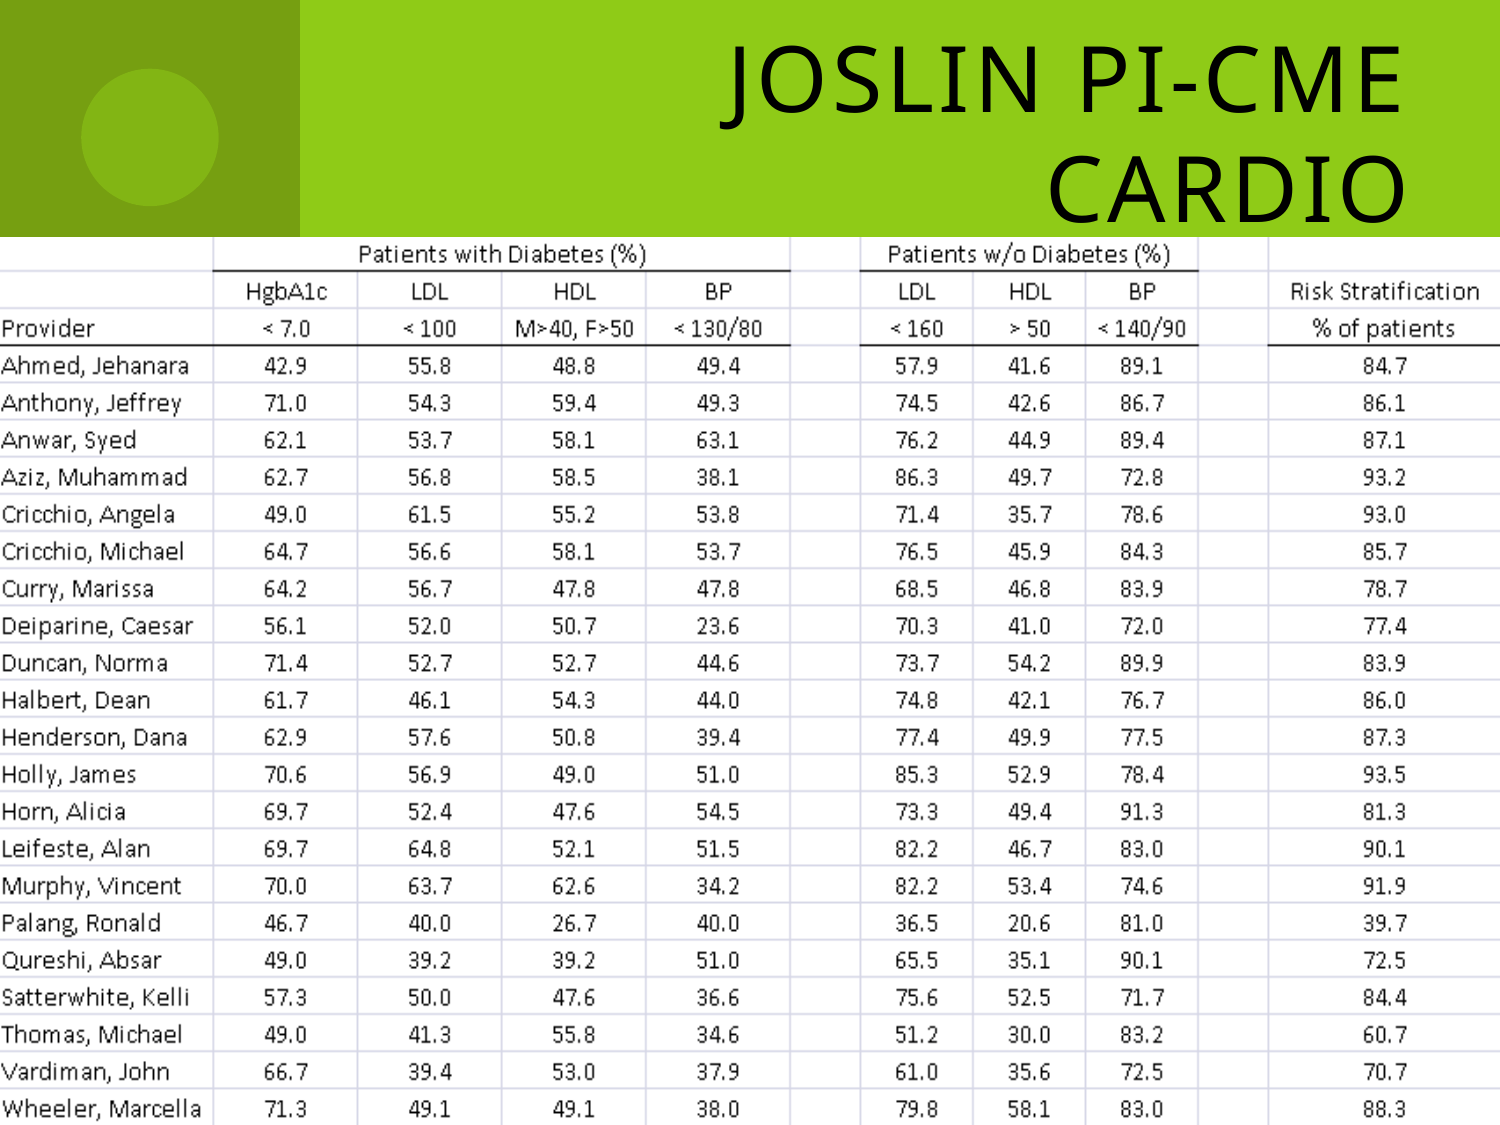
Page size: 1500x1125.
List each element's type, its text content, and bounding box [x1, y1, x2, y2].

title Joslin PI-CME Cardio [399, 37, 1425, 225]
picture [0, 237, 1500, 1125]
